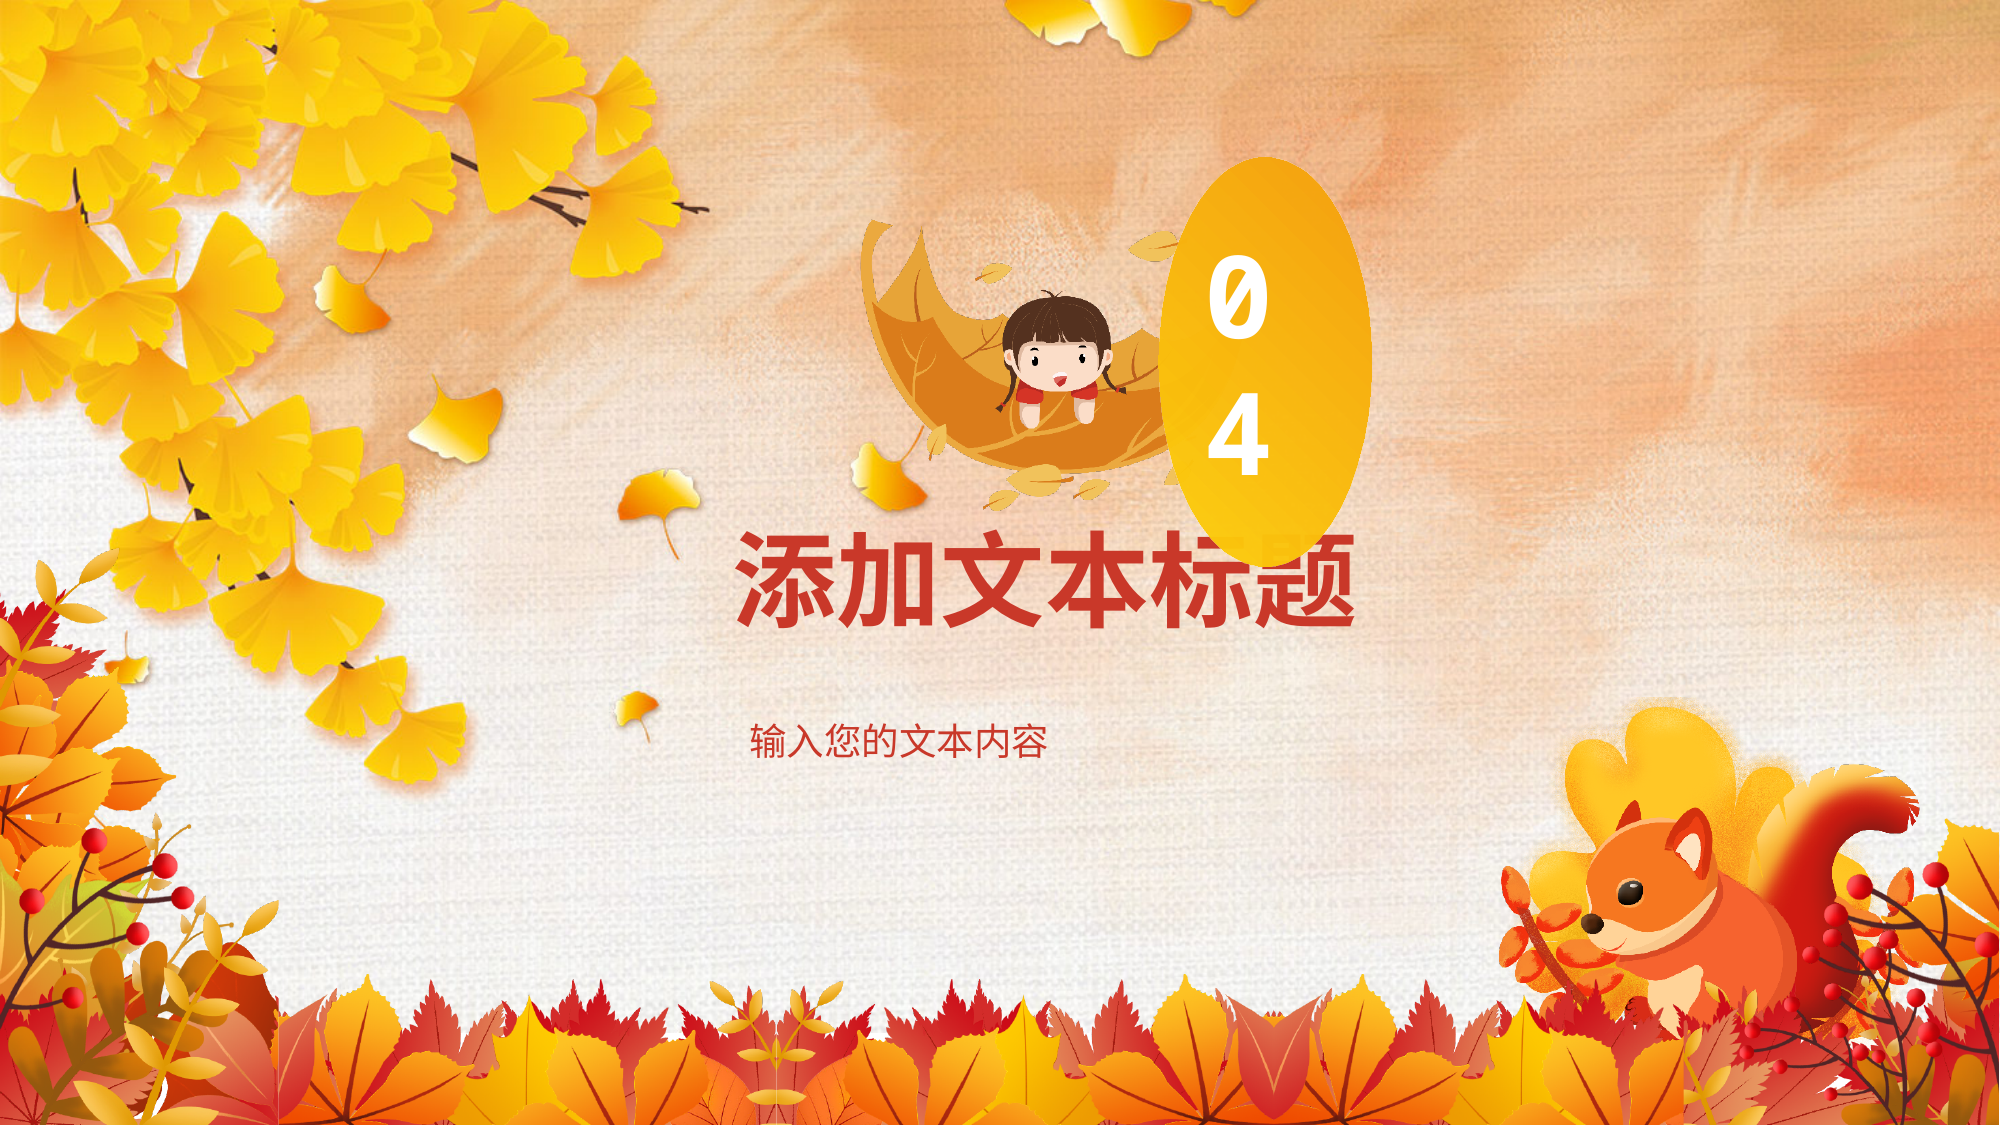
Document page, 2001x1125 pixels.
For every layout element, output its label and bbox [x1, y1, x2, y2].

text_box [0, 519, 2000, 1125]
picture [0, 0, 2000, 527]
